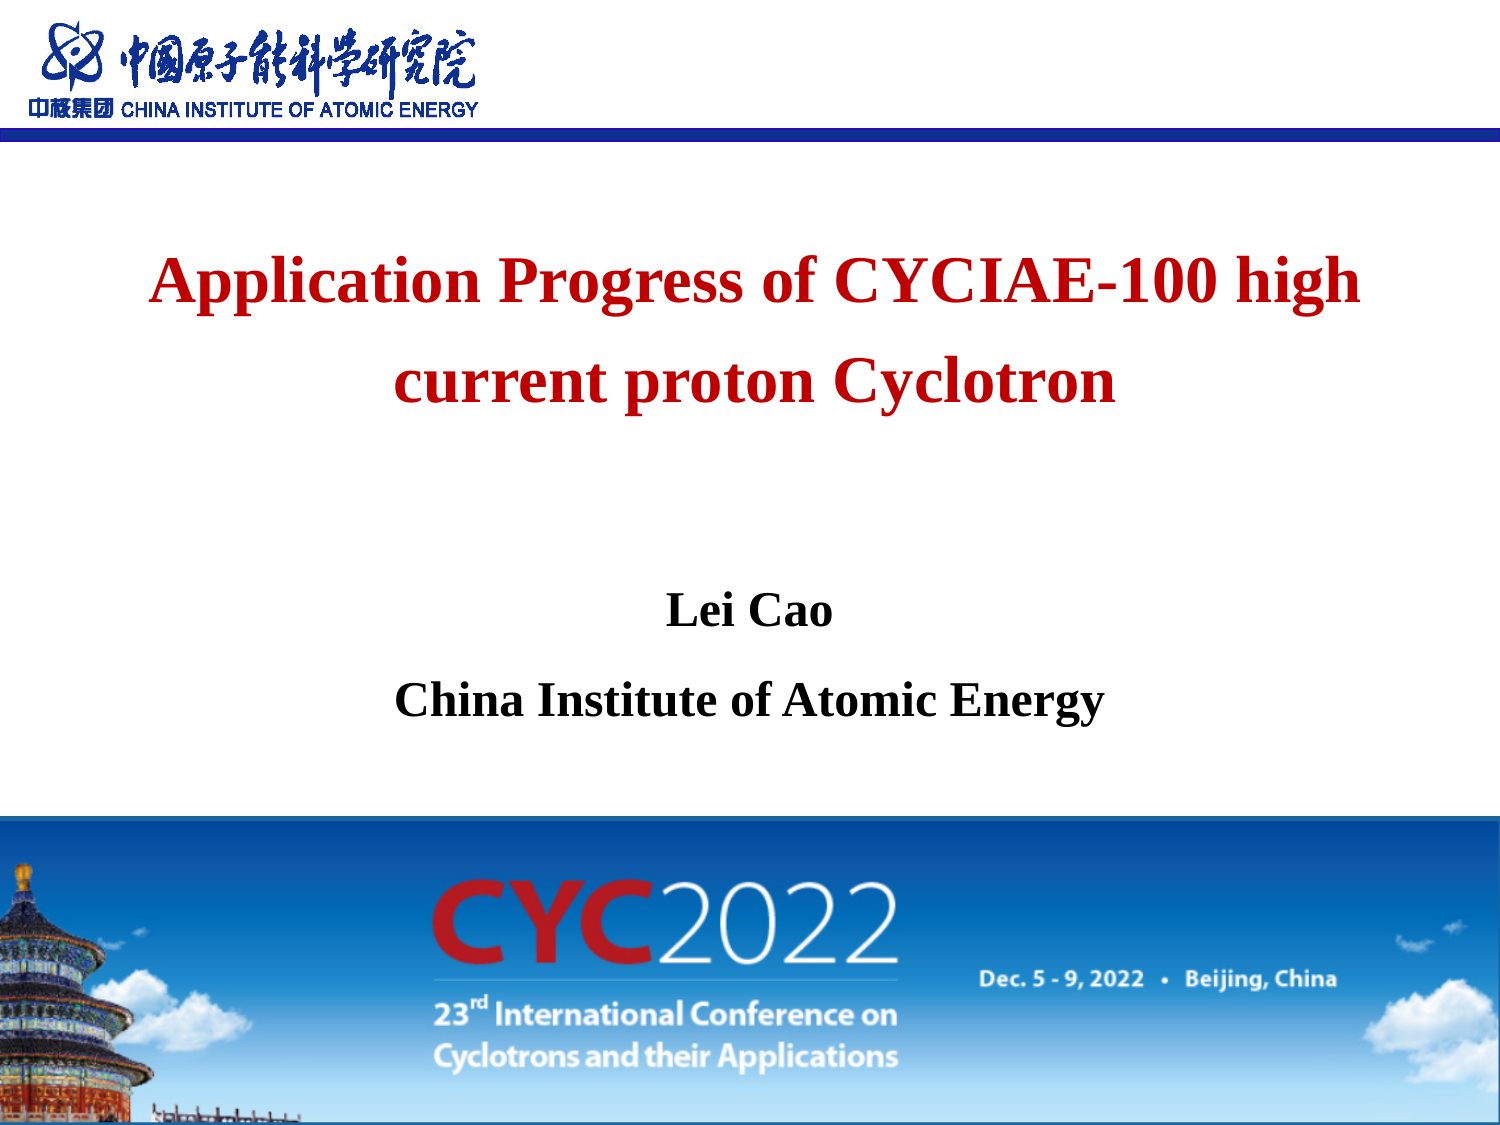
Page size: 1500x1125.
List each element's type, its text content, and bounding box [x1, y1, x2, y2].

picture [0, 0, 516, 176]
text_box Lei Cao China Institute of Atomic Energy [265, 538, 1235, 734]
picture [0, 816, 1500, 1125]
text_box Application Progress of CYCIAE-100 high current proton Cyclotron [100, 208, 1412, 536]
